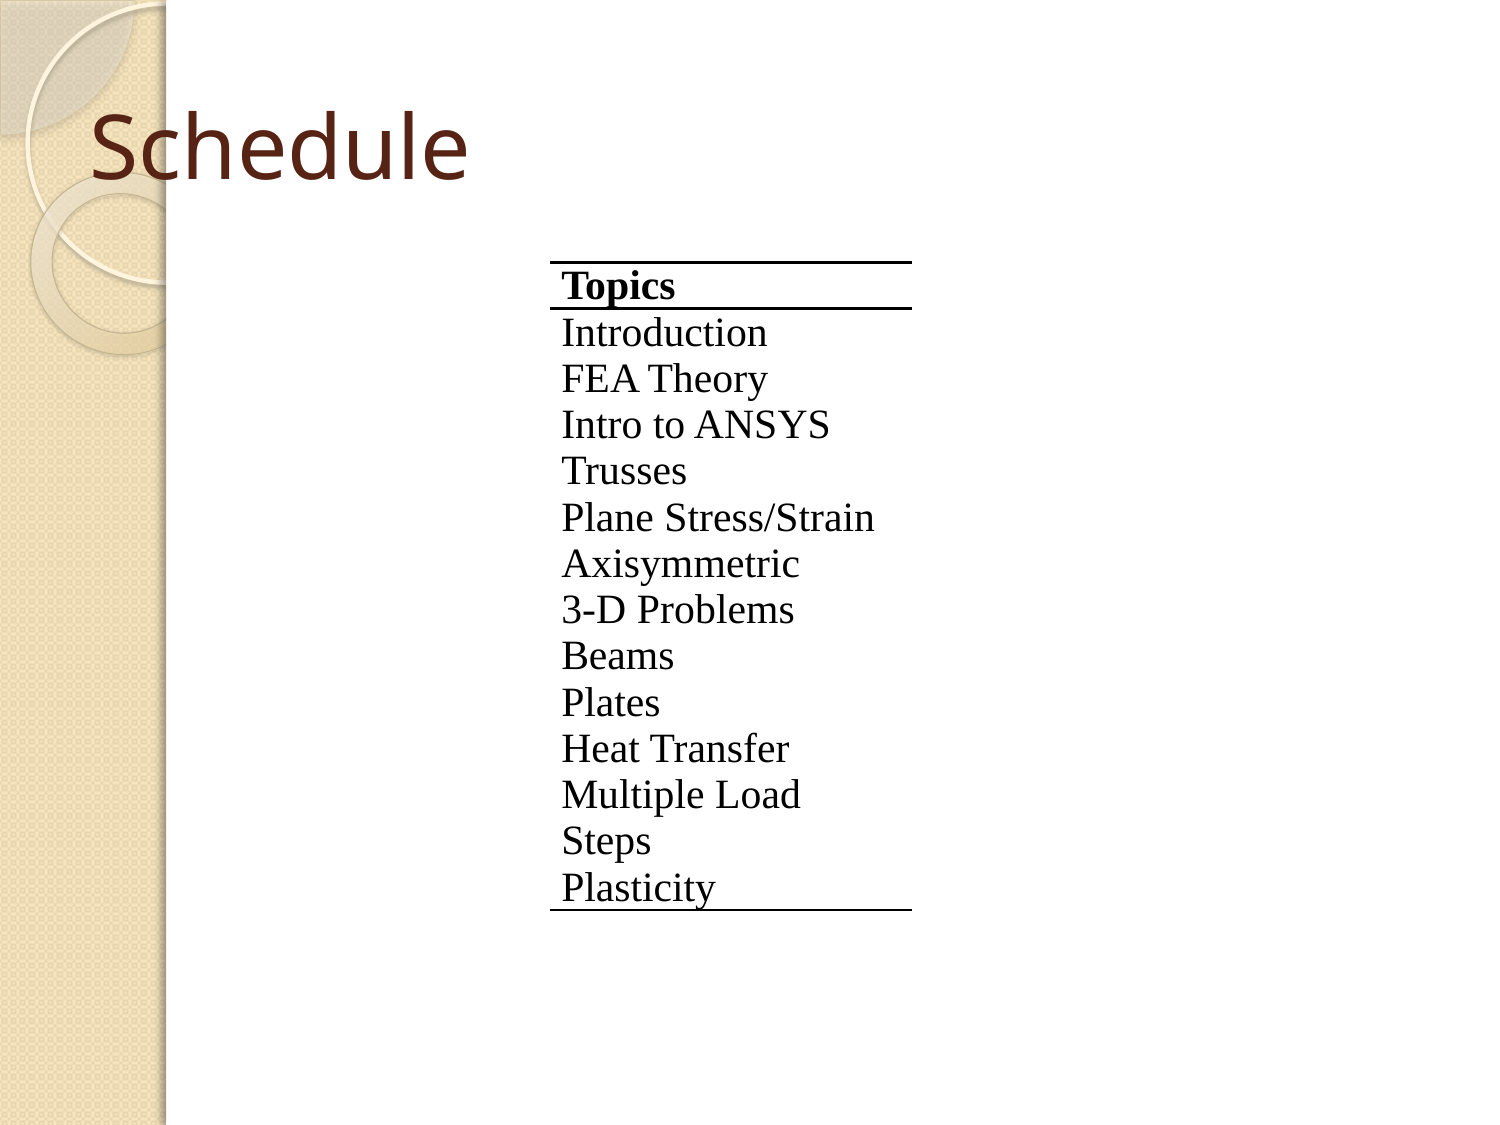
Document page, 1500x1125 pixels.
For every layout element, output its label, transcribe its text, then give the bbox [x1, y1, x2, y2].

table_header Topics [550, 264, 912, 307]
table_cell Introduction FEA Theory Intro to ANSYS Trusses Plane Stress/Strain Axisymmetric 3-D Problems Beams Plates Heat Transfer Multiple Load Steps Plasticity [550, 310, 912, 909]
title Schedule [75, 50, 1425, 238]
